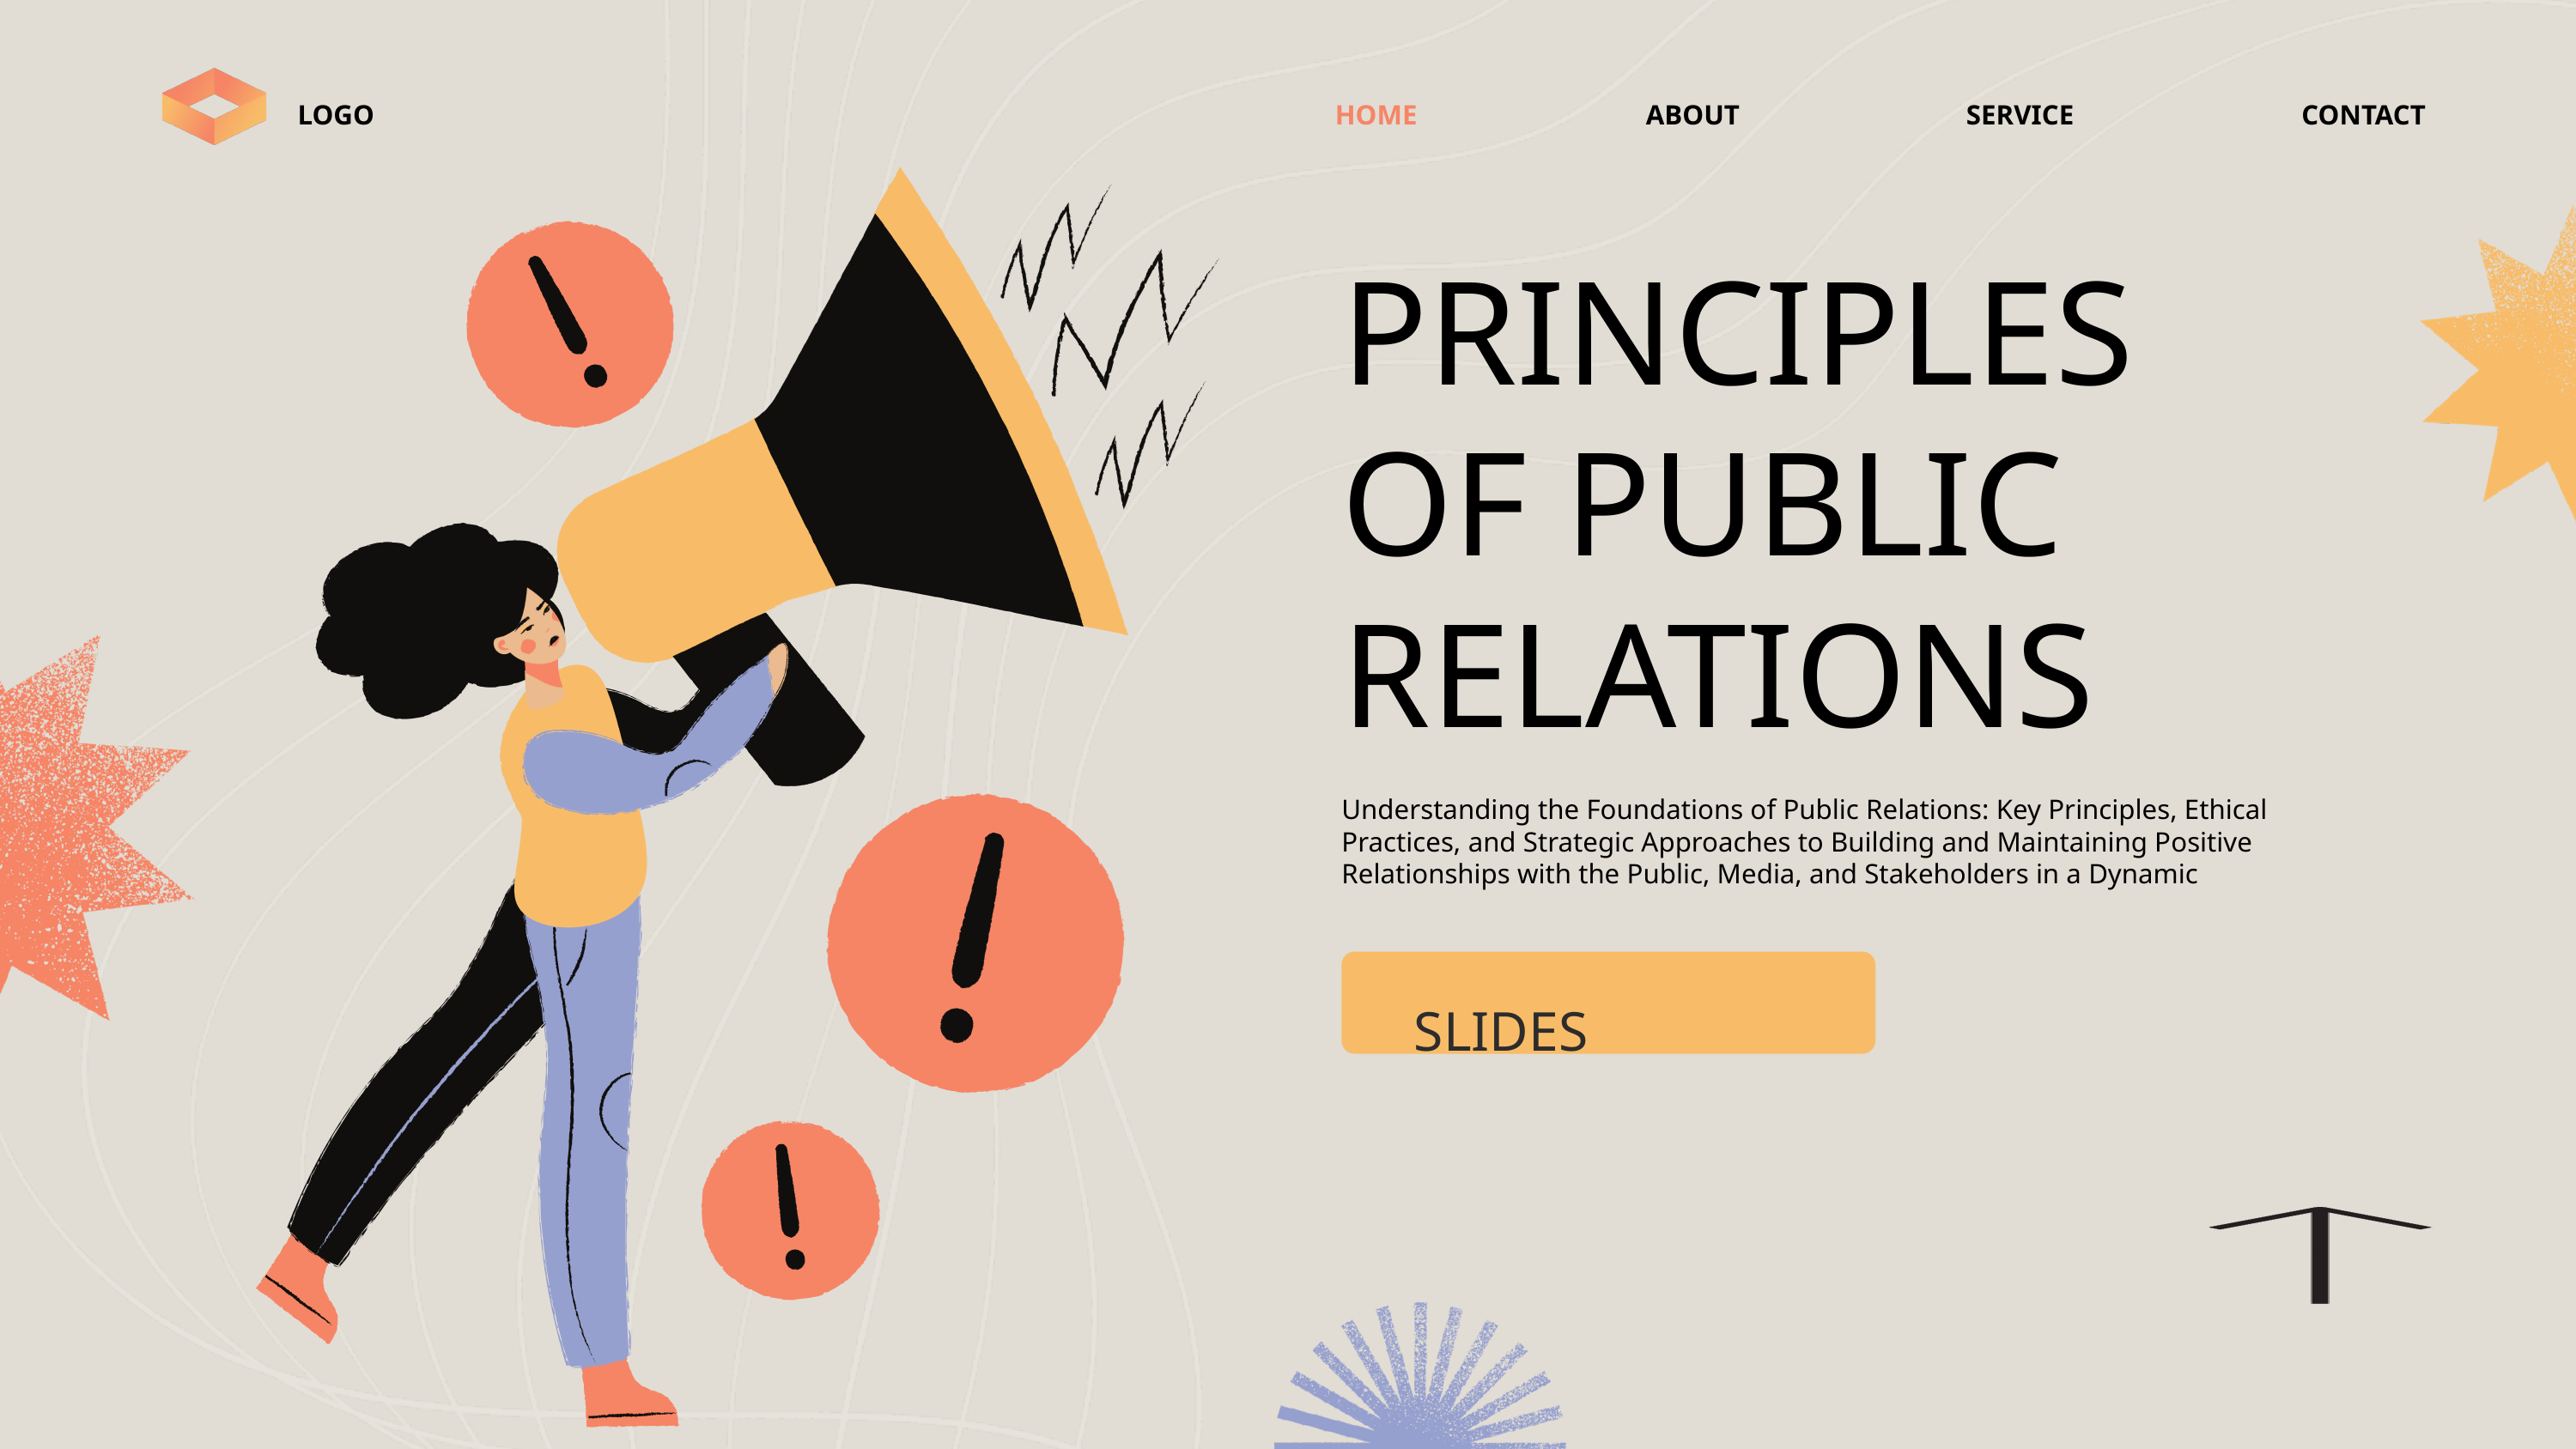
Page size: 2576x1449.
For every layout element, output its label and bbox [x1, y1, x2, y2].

text_box [1341, 931, 1876, 1054]
picture [0, 0, 2576, 1449]
